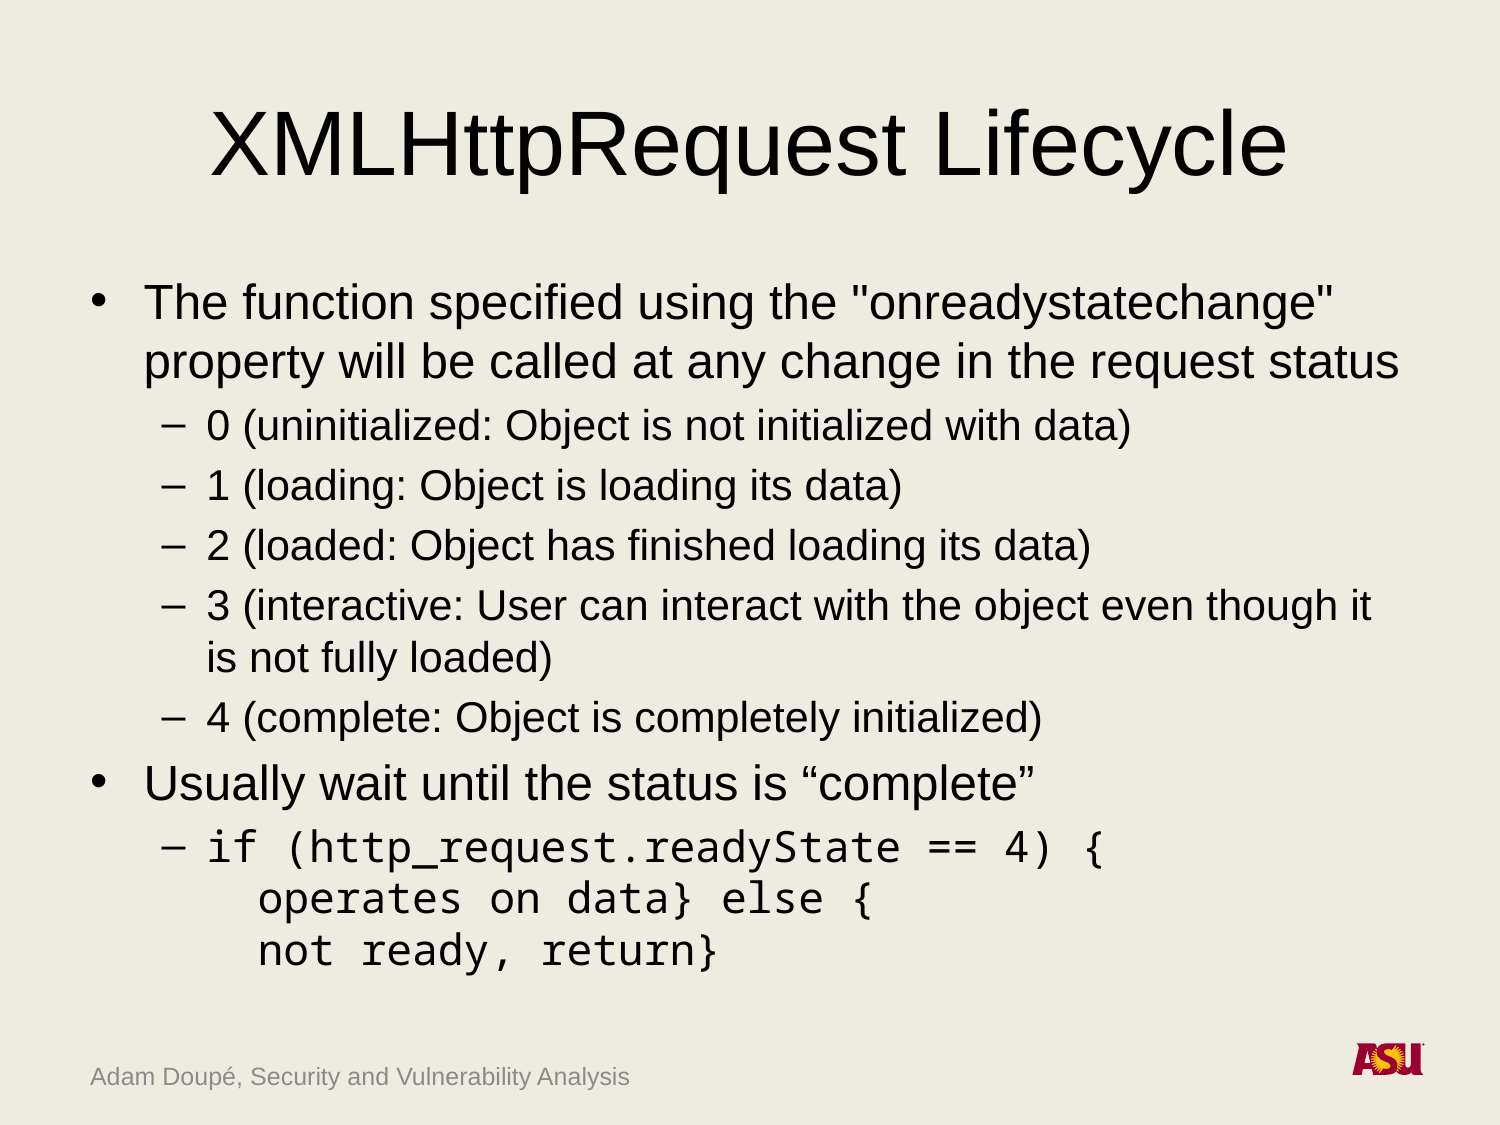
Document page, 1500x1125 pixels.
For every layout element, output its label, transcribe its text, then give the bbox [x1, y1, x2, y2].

list The function specified using the "onreadystatechange" property will be called at any change in the request status 0 (uninitialized: Object is not initialized with data) 1 (loading: Object is loading its data) 2 (loaded: Object has finished loading its data) 3 (interactive: User can interact with the object even though it is not fully loaded) 4 (complete: Object is completely initialized) Usually wait until the status is “complete” if (http_request.readyState == 4) { operates on data} else { not ready, return} [75, 262, 1425, 1005]
title XMLHttpRequest Lifecycle [75, 45, 1425, 233]
